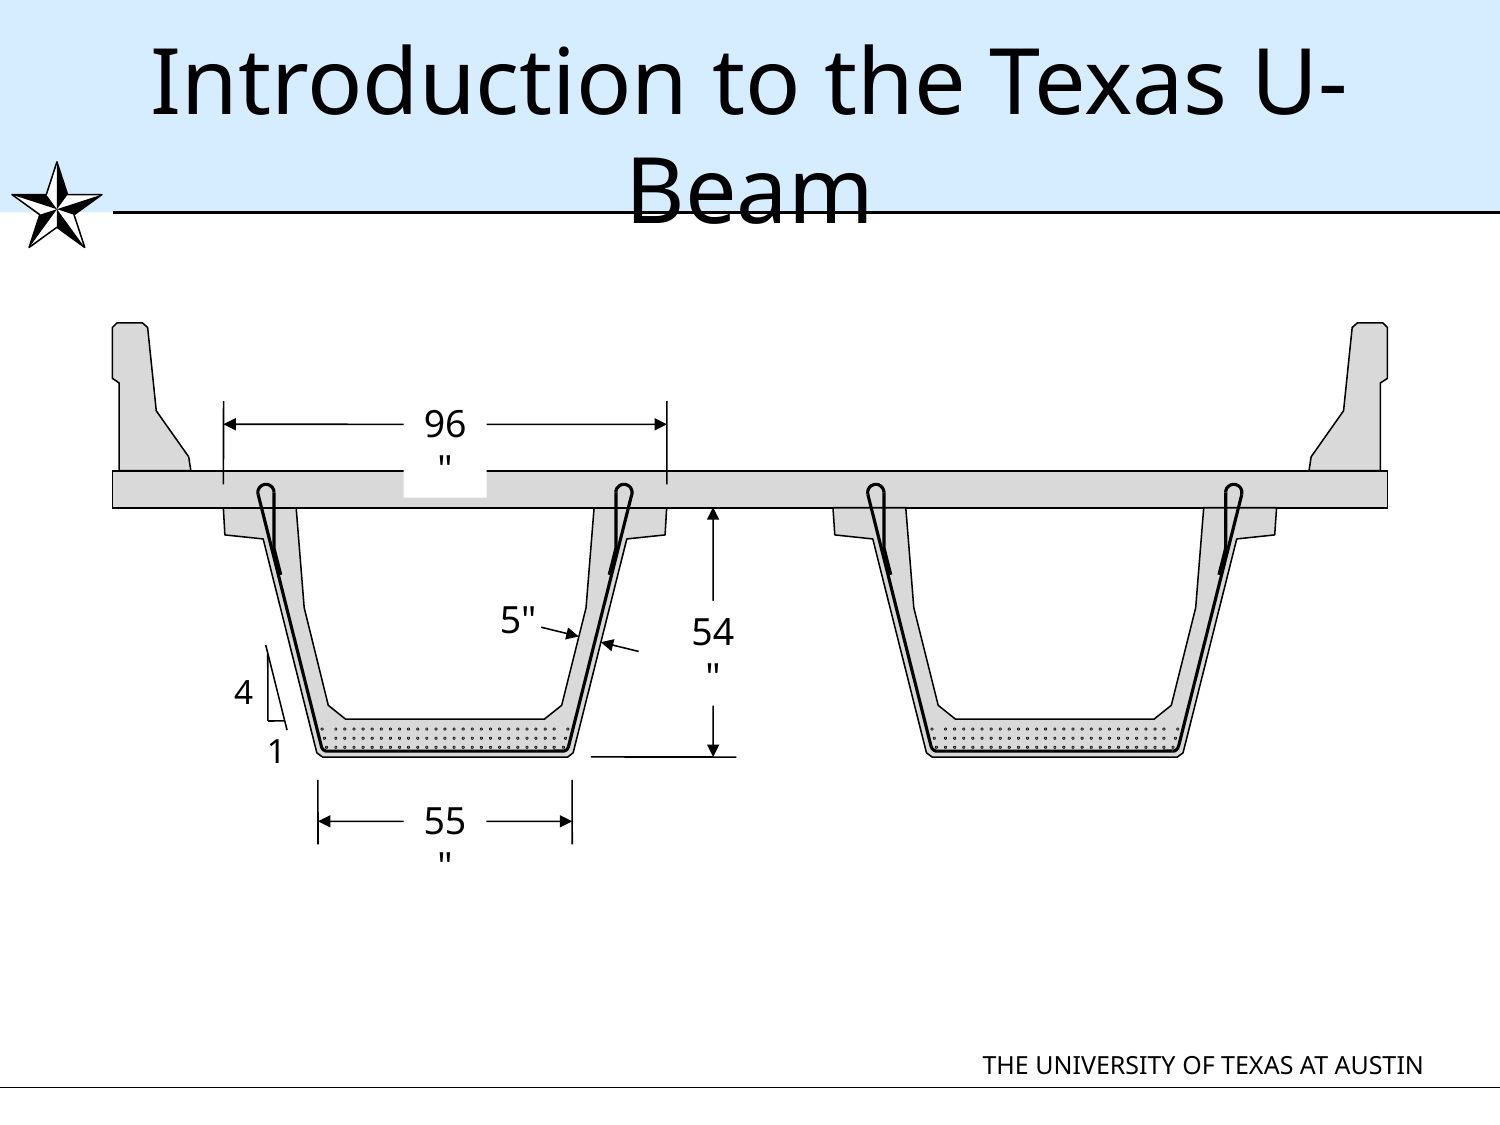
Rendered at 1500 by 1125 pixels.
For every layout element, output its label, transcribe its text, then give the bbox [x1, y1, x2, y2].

title Introduction to the Texas U-Beam [75, 45, 1425, 220]
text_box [540, 626, 585, 652]
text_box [590, 507, 755, 758]
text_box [317, 779, 573, 845]
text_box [257, 492, 633, 752]
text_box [832, 484, 1277, 758]
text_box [324, 727, 570, 749]
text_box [201, 644, 319, 779]
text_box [112, 322, 1388, 509]
text_box [223, 516, 252, 538]
text_box 55" [403, 853, 487, 895]
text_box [223, 400, 668, 485]
